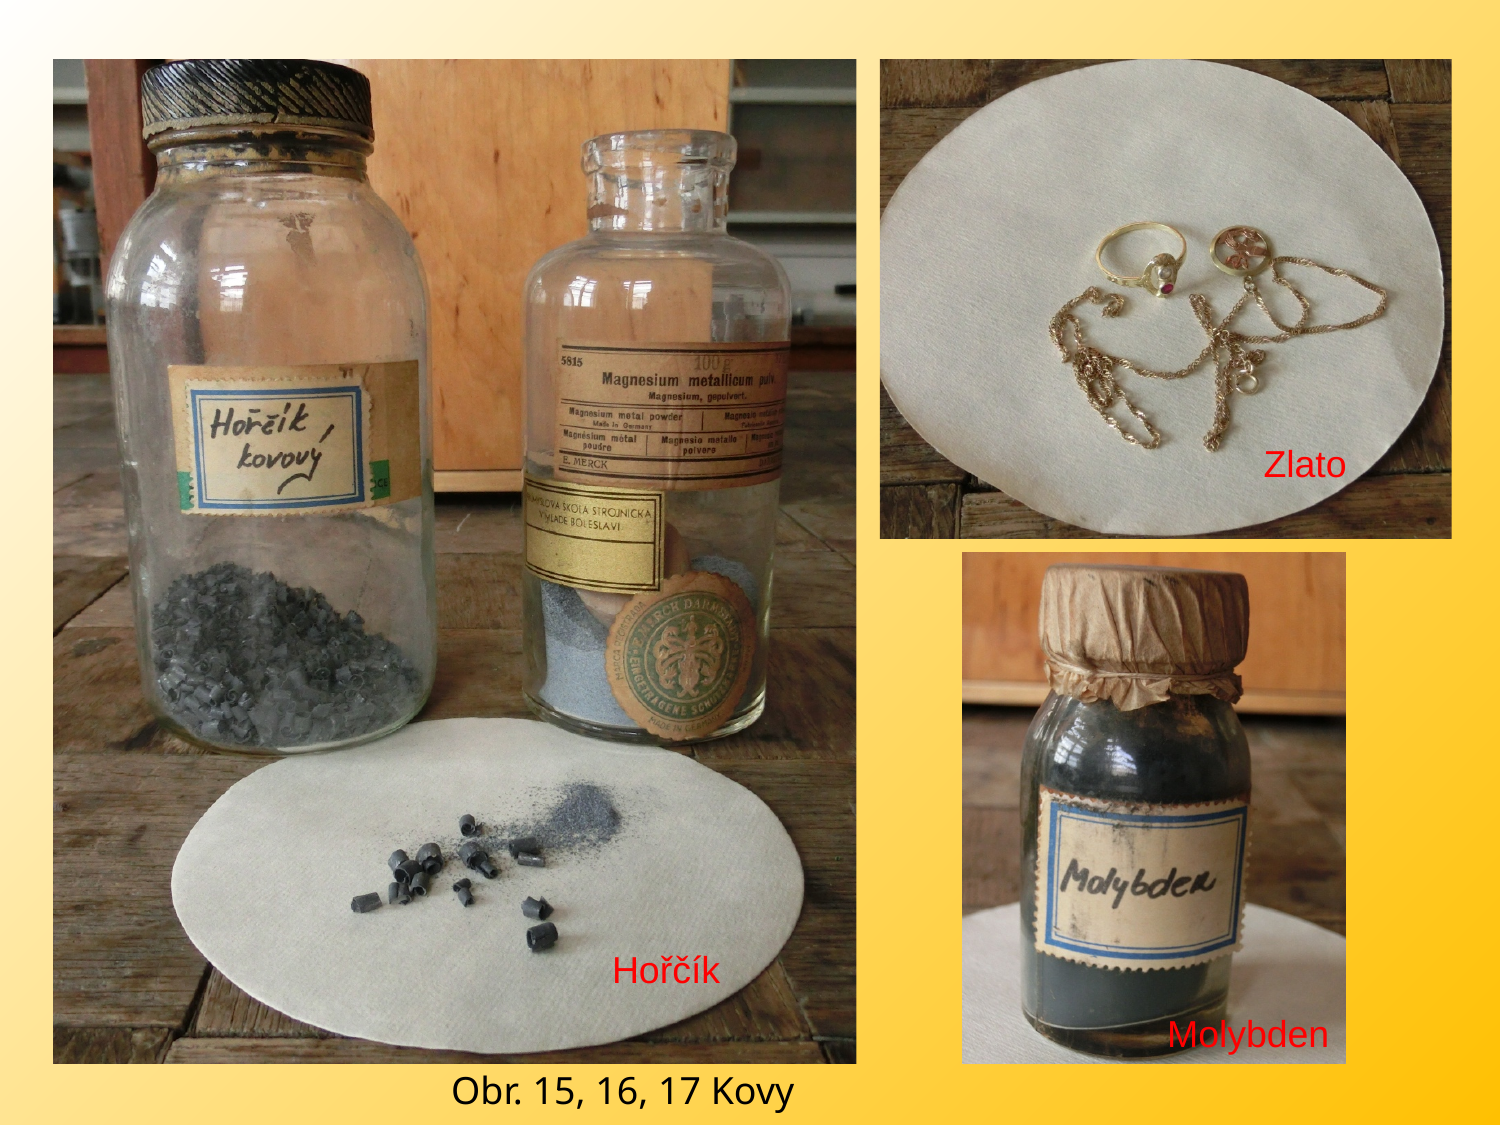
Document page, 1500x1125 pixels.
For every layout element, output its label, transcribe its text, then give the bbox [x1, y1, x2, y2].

picture [879, 59, 1452, 539]
picture [962, 552, 1346, 1064]
text_box Obr. 15, 16, 17 Kovy [436, 1059, 1187, 1120]
picture [52, 59, 857, 1064]
